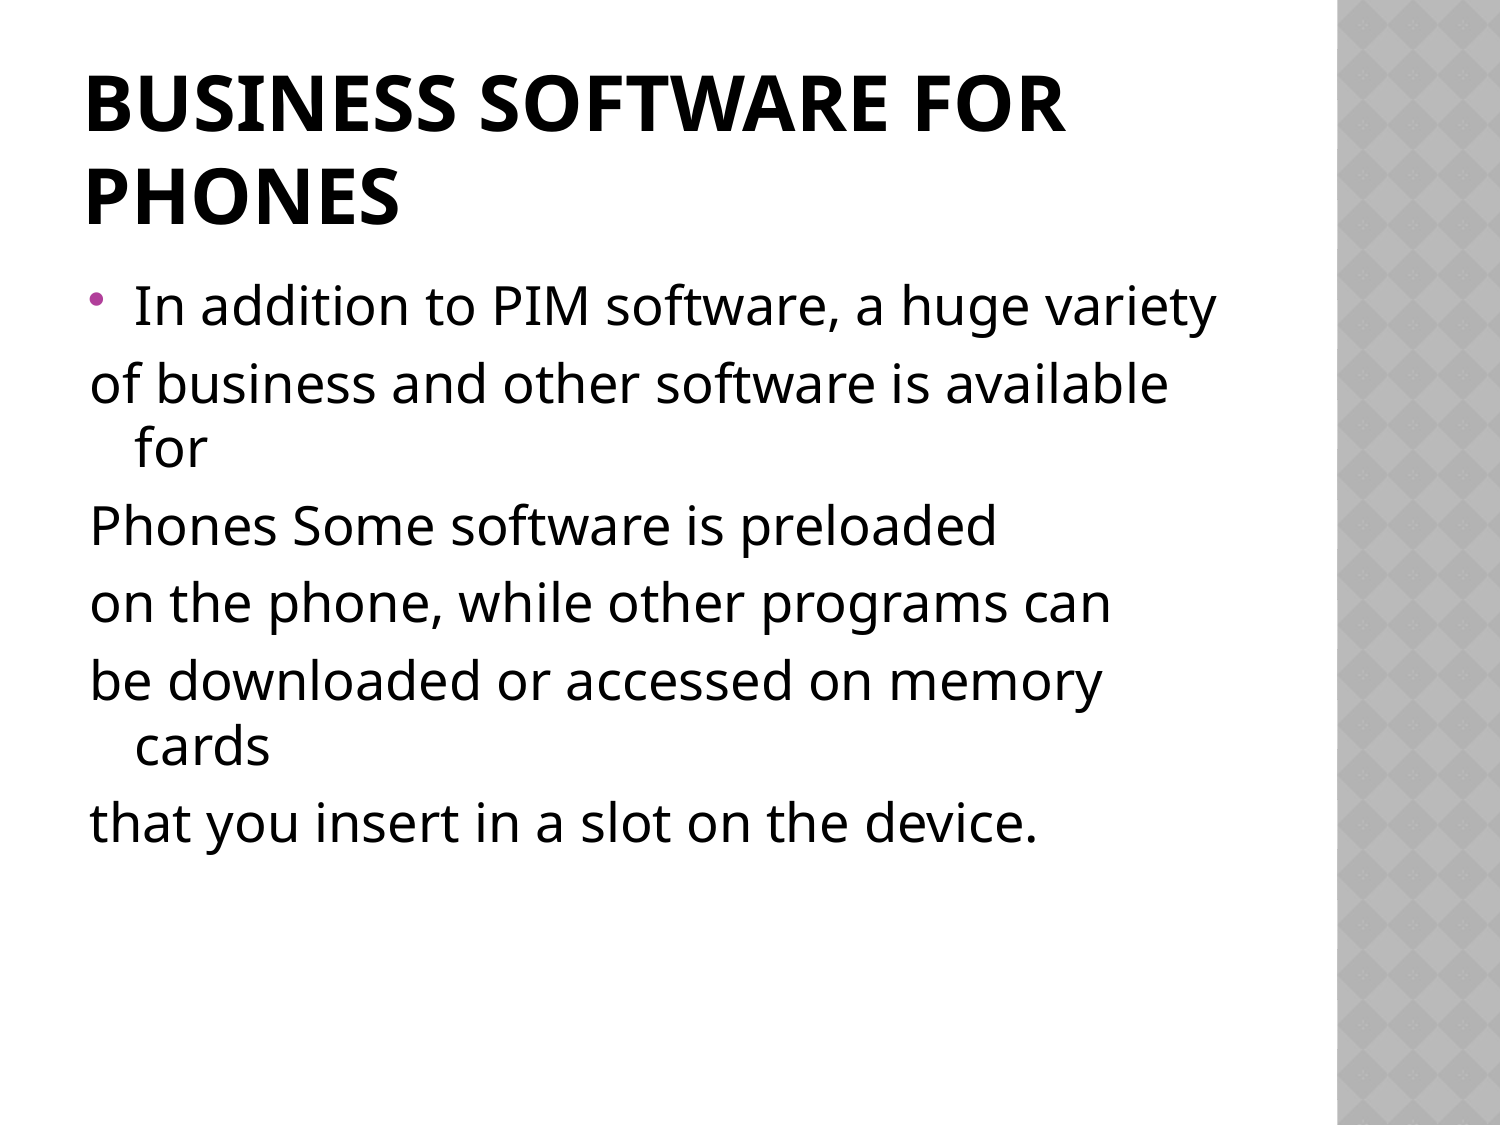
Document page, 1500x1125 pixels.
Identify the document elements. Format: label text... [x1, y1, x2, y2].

list In addition to PIM software, a huge variety of business and other software is available for Phones Some software is preloaded on the phone, while other programs can be downloaded or accessed on memory cards that you insert in a slot on the device. [75, 264, 1263, 1059]
title Business Software for Phones [75, 52, 1263, 240]
